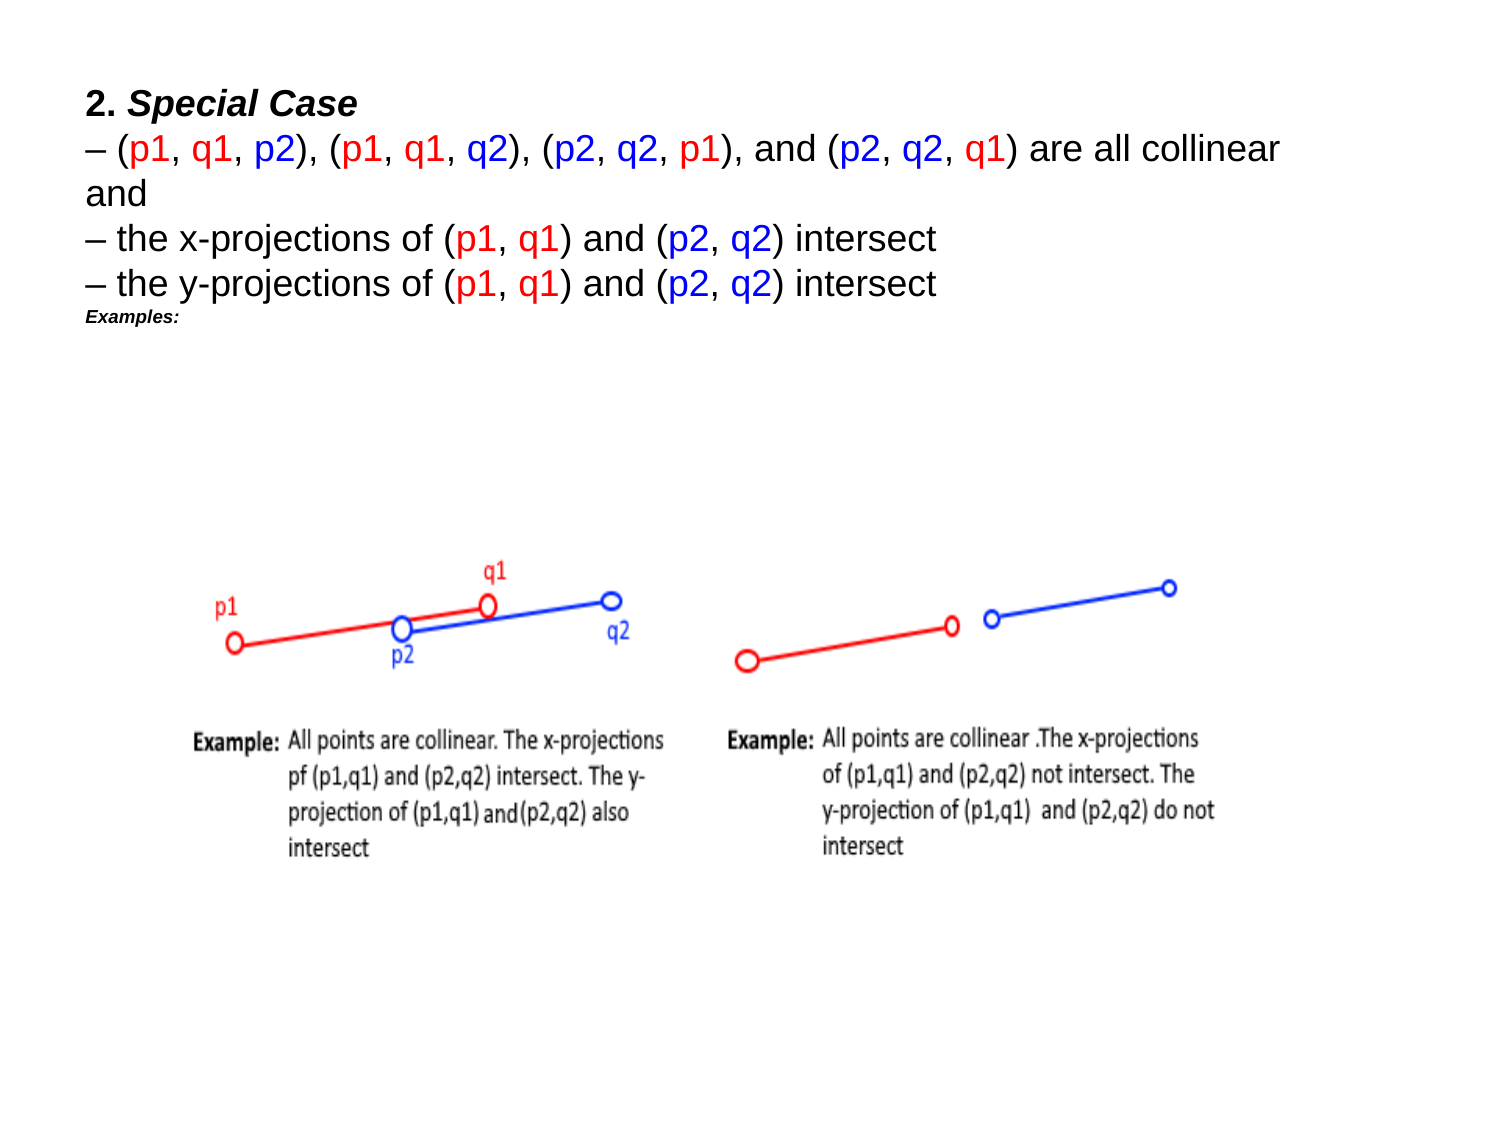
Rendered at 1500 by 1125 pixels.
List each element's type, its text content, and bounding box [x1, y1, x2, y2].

text_box 2. Special Case – (p1, q1, p2), (p1, q1, q2), (p2, q2, p1), and (p2, q2, q1) are all collinear and – the x-projections of (p1, q1) and (p2, q2) intersect – the y-projections of (p1, q1) and (p2, q2) intersect Examples: [70, 71, 1336, 380]
picture [81, 468, 1269, 880]
